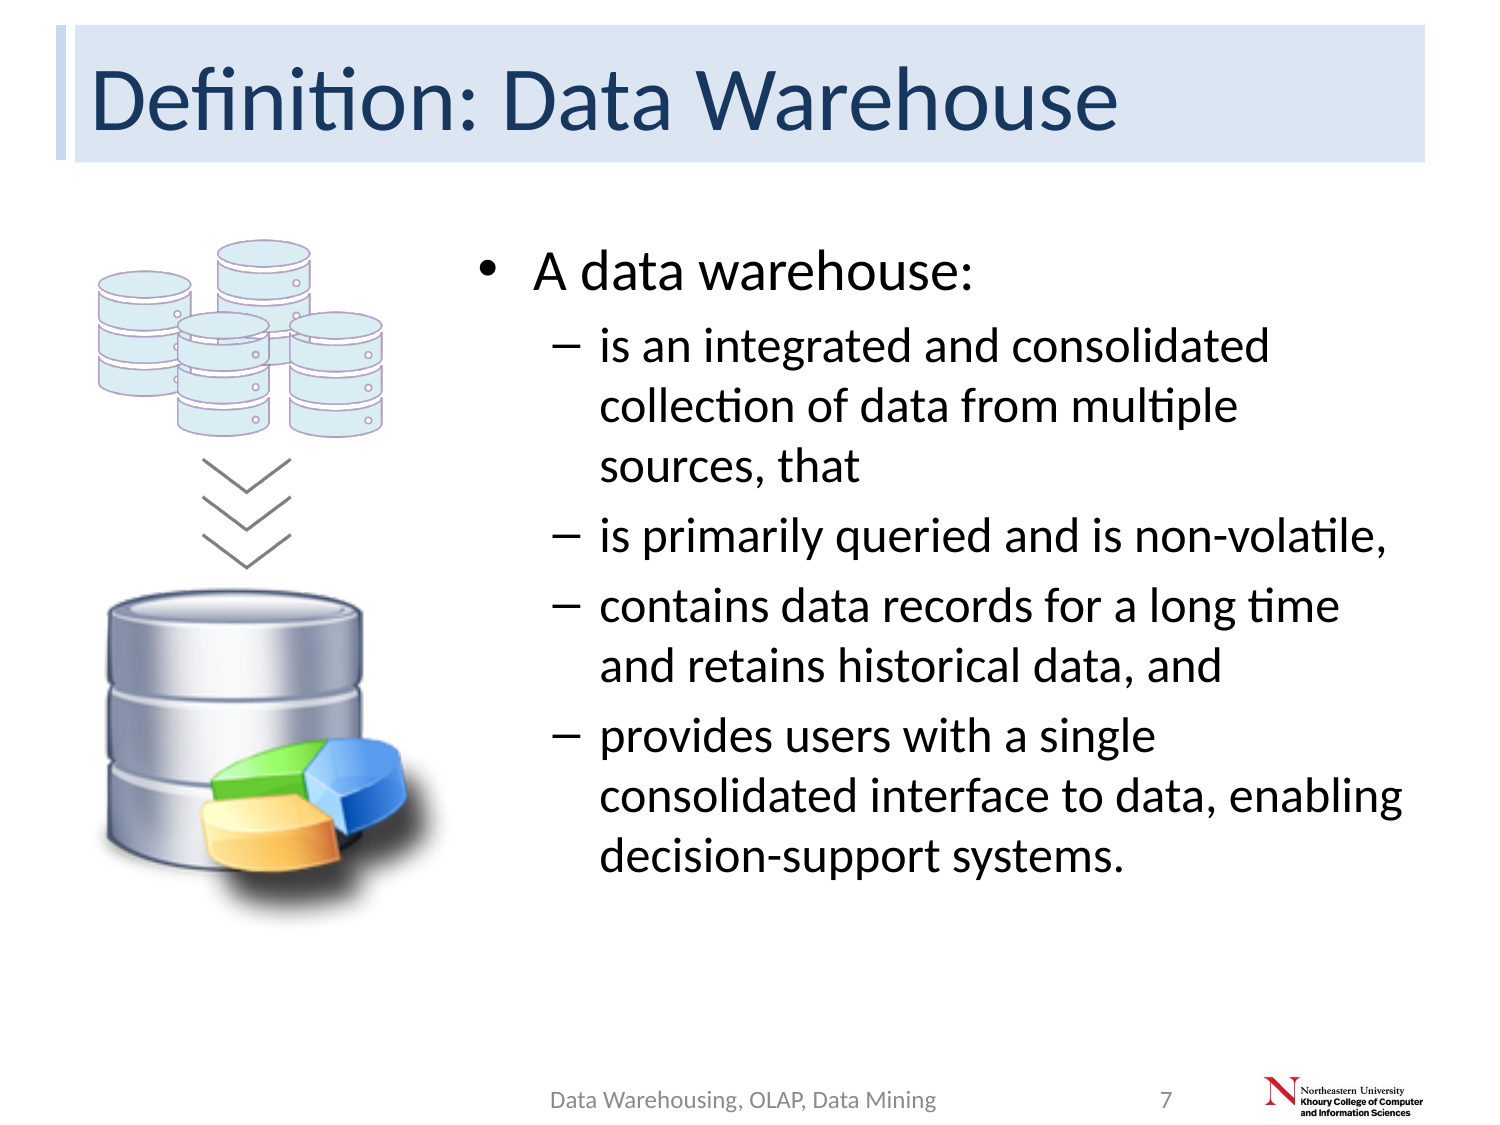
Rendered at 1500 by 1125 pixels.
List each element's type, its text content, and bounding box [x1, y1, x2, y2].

slide_number 7 [1074, 1074, 1188, 1122]
title Definition: Data Warehouse [75, 24, 1425, 163]
picture [1260, 1074, 1425, 1120]
footer Data Warehousing, OLAP, Data Mining [462, 1074, 1025, 1122]
list A data warehouse: is an integrated and consolidated collection of data from multiple sources, that is primarily queried and is non-volatile, contains data records for a long time and retains historical data, and provides users with a single consolidated interface to data, enabling decision-support systems. [462, 224, 1425, 1025]
picture [0, 224, 530, 1027]
